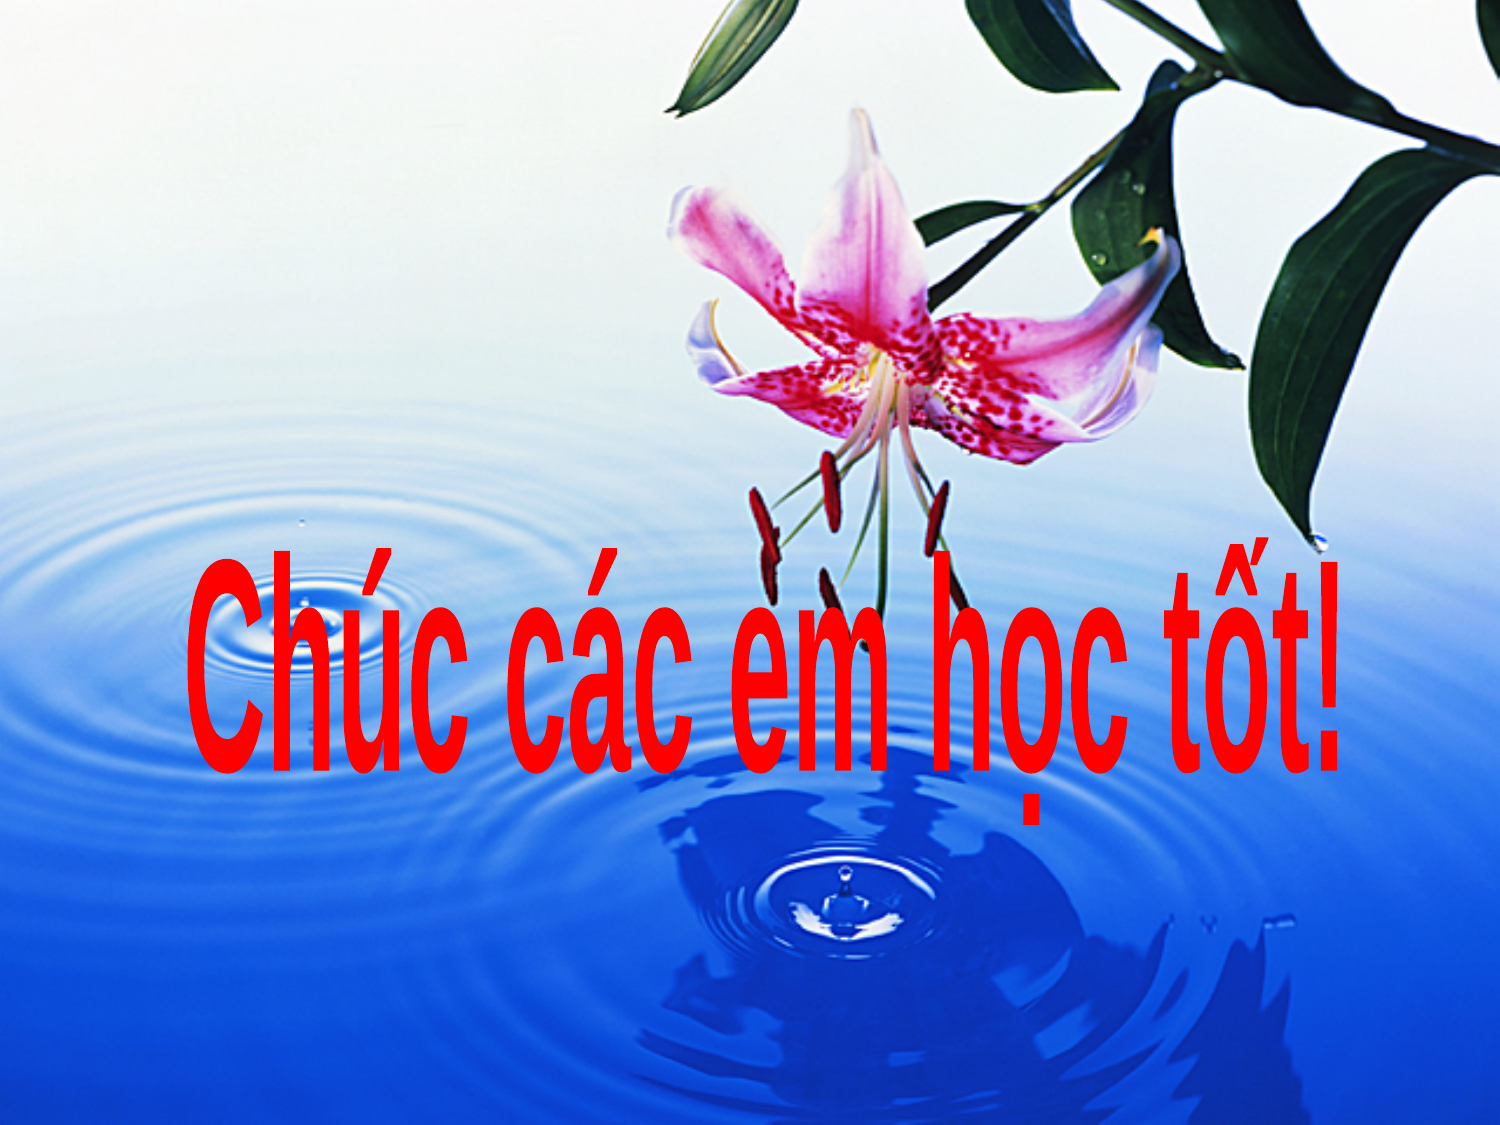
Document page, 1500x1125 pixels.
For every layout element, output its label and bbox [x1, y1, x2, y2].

list [0, 0, 1500, 1125]
